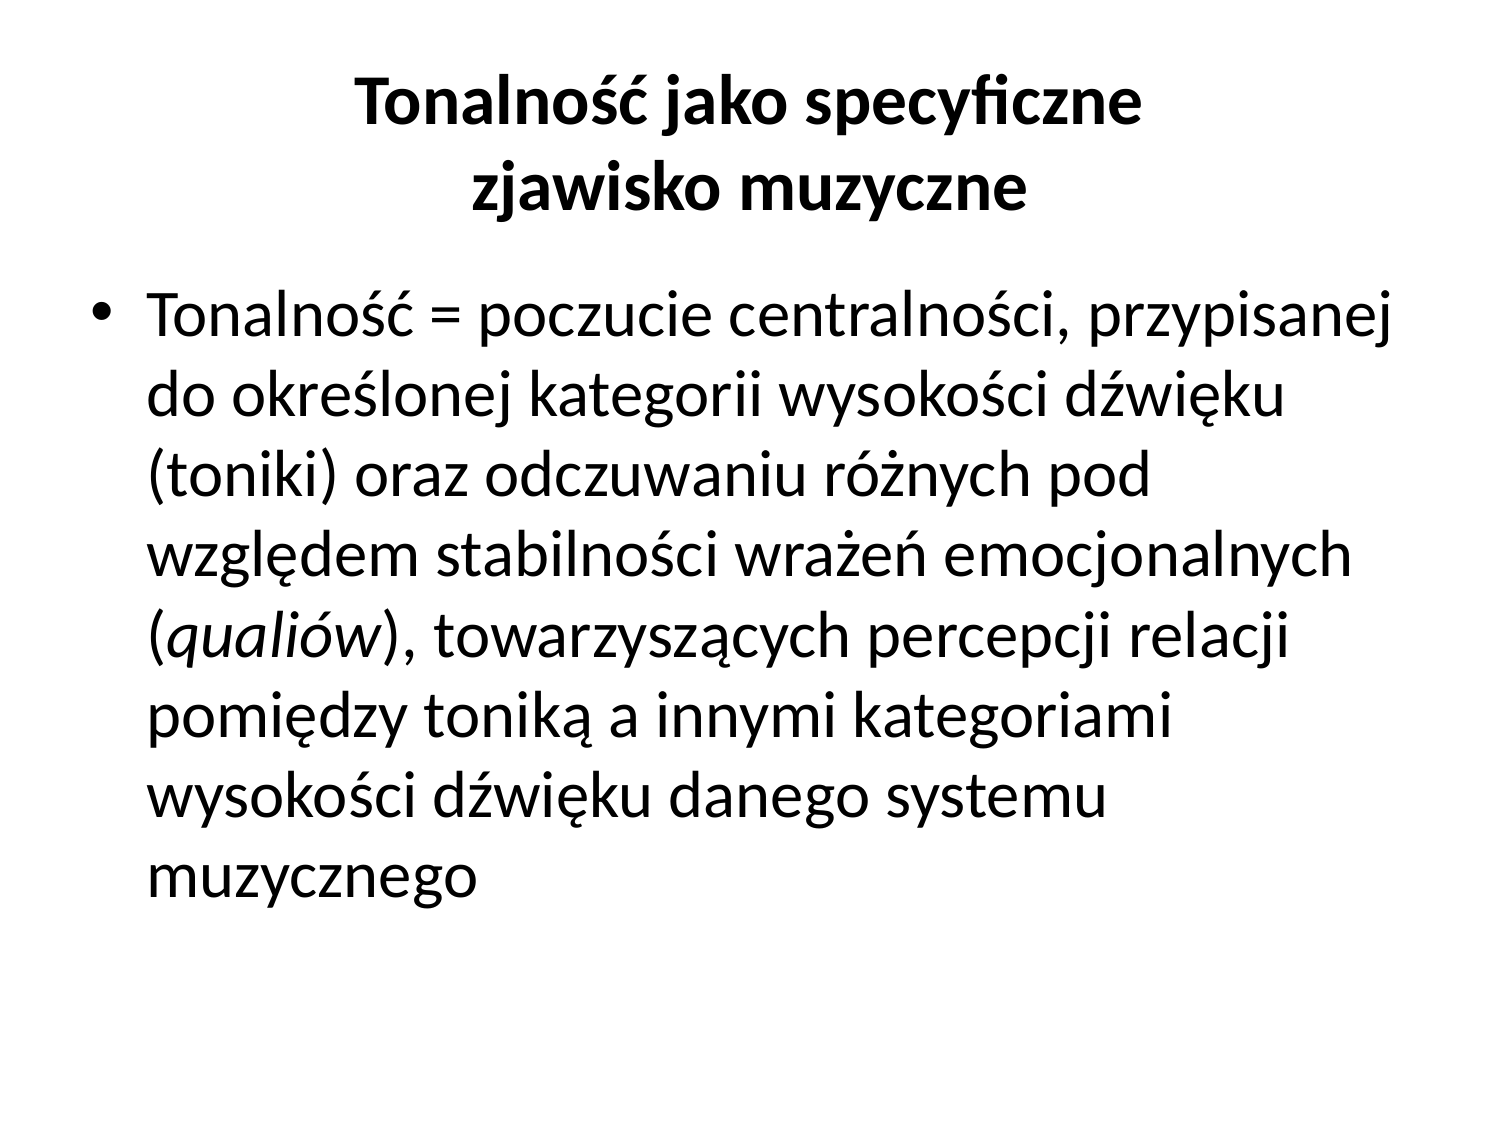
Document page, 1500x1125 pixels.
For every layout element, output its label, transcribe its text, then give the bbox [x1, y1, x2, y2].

list Tonalność = poczucie centralności, przypisanej do określonej kategorii wysokości dźwięku (toniki) oraz odczuwaniu różnych pod względem stabilności wrażeń emocjonalnych (qualiów), towarzyszących percepcji relacji pomiędzy toniką a innymi kategoriami wysokości dźwięku danego systemu muzycznego [75, 262, 1425, 1005]
title Tonalność jako specyficzne zjawisko muzyczne [75, 45, 1425, 233]
